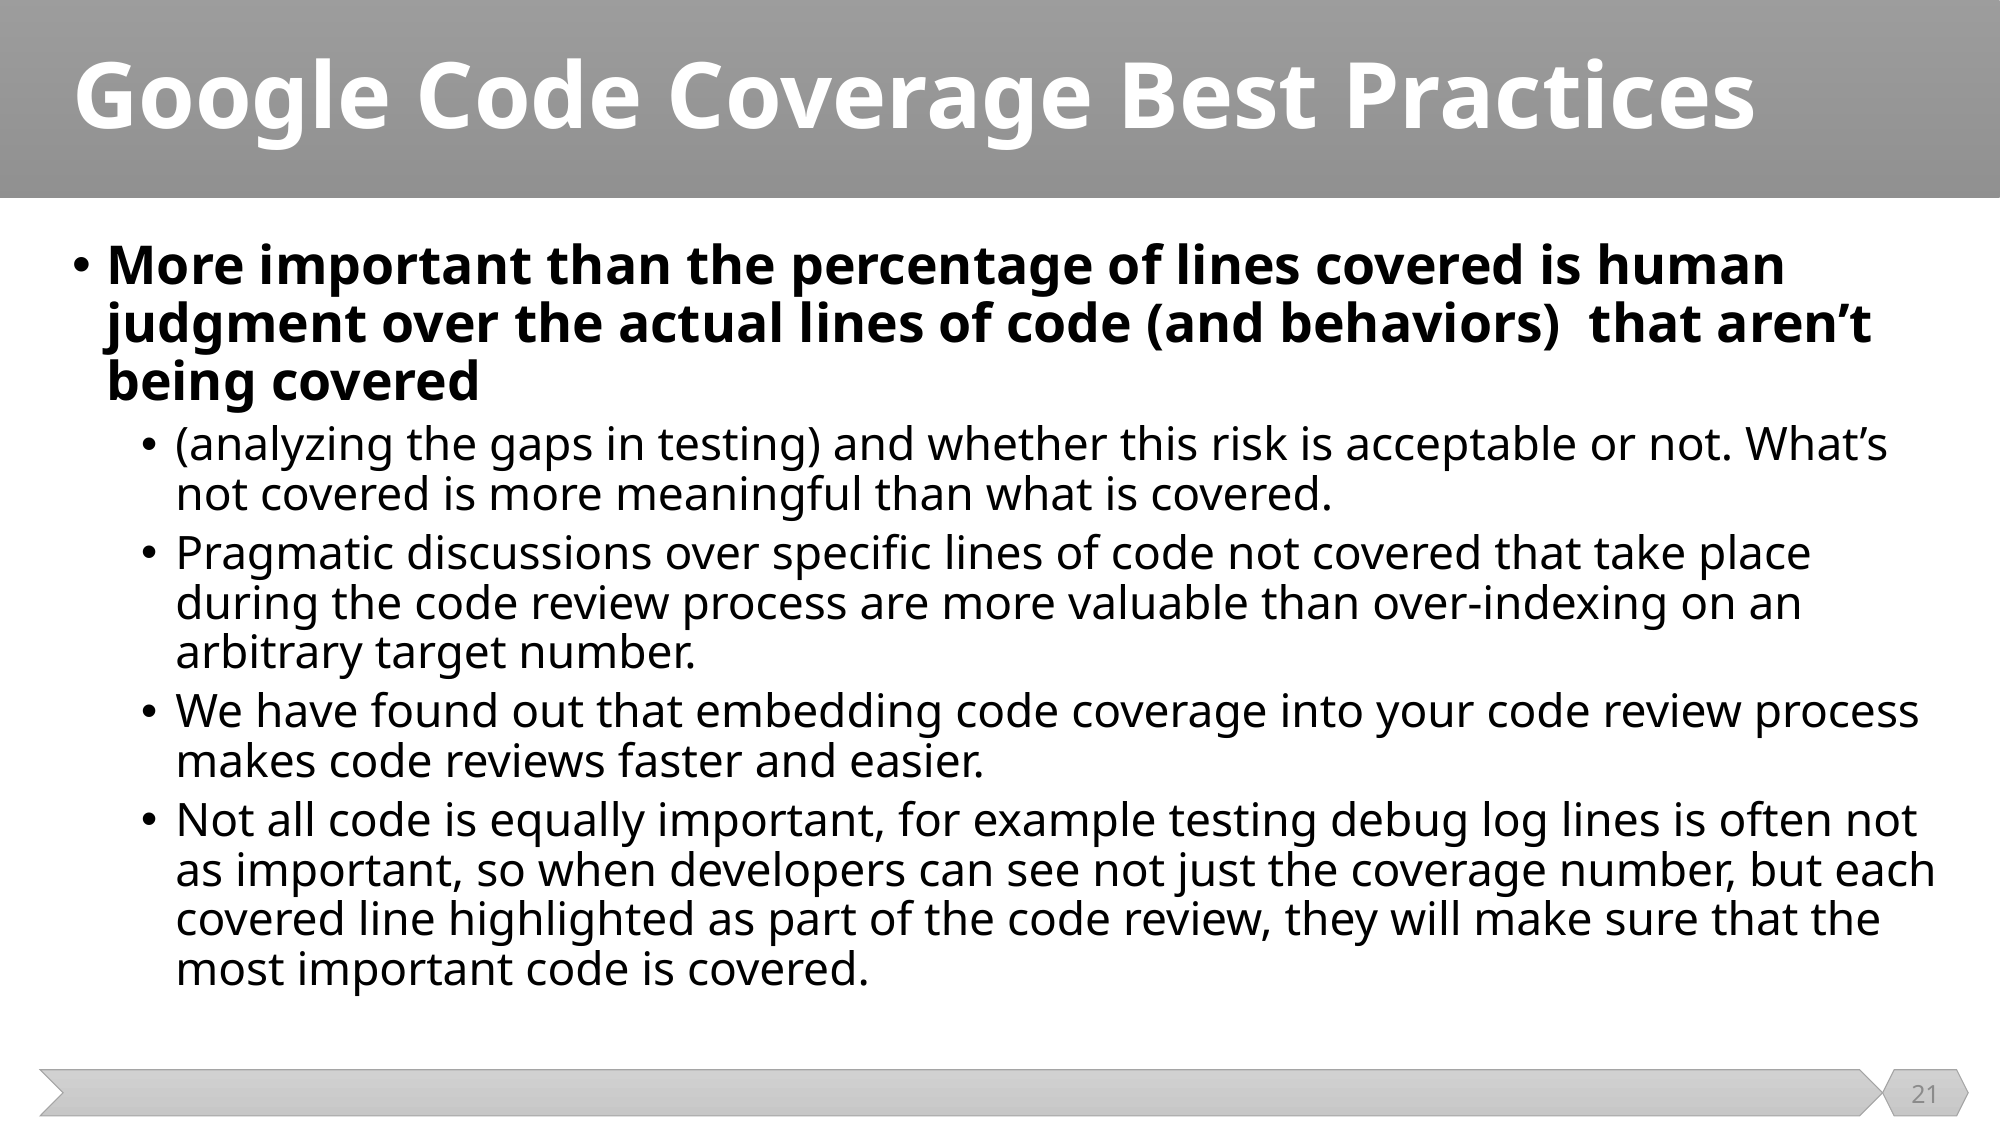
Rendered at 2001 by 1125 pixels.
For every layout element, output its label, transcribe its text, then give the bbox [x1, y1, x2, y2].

list More important than the percentage of lines covered is human judgment over the actual lines of code (and behaviors) that aren’t being covered (analyzing the gaps in testing) and whether this risk is acceptable or not. What’s not covered is more meaningful than what is covered. Pragmatic discussions over specific lines of code not covered that take place during the code review process are more valuable than over-indexing on an arbitrary target number. We have found out that embedding code coverage into your code review process makes code reviews faster and easier. Not all code is equally important, for example testing debug log lines is often not as important, so when developers can see not just the coverage number, but each covered line highlighted as part of the code review, they will make sure that the most important code is covered. [56, 230, 1969, 1010]
title Google Code Coverage Best Practices [56, 0, 1969, 199]
slide_number 21 [1882, 1065, 1969, 1125]
